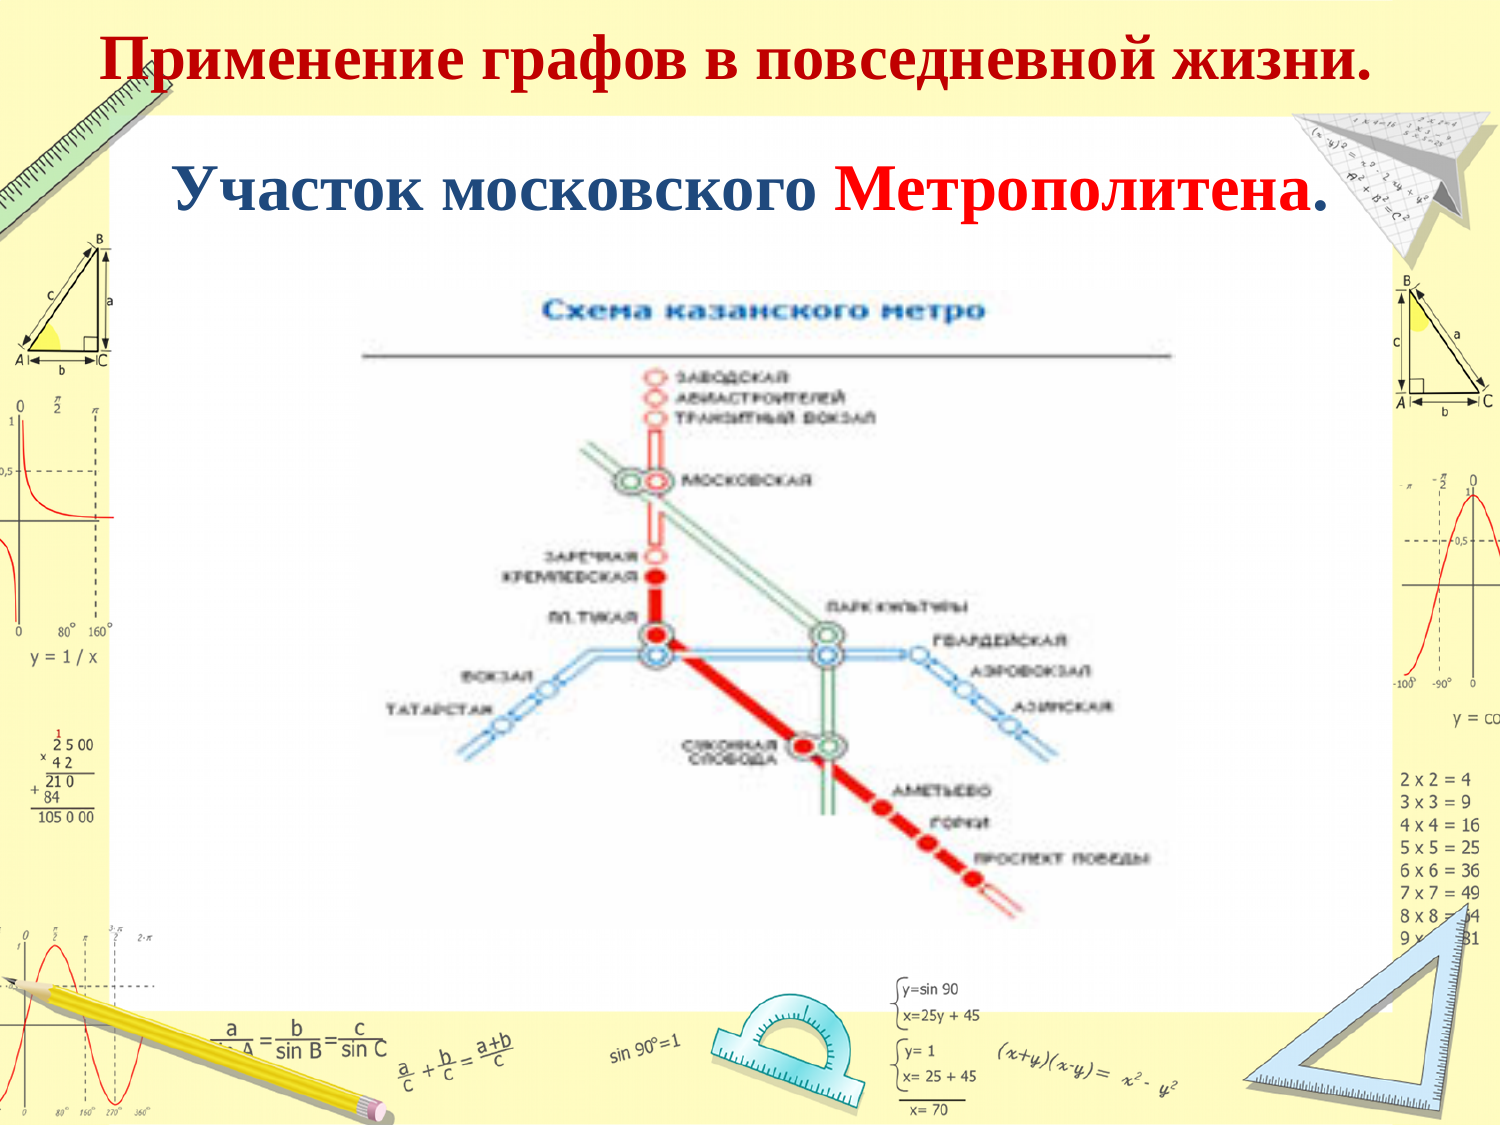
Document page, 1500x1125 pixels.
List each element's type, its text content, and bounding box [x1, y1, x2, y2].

title Применение графов в повседневной жизни. [70, 0, 1421, 108]
picture [0, 0, 1500, 1125]
list Участок московского Метрополитена. [117, 136, 1383, 1008]
